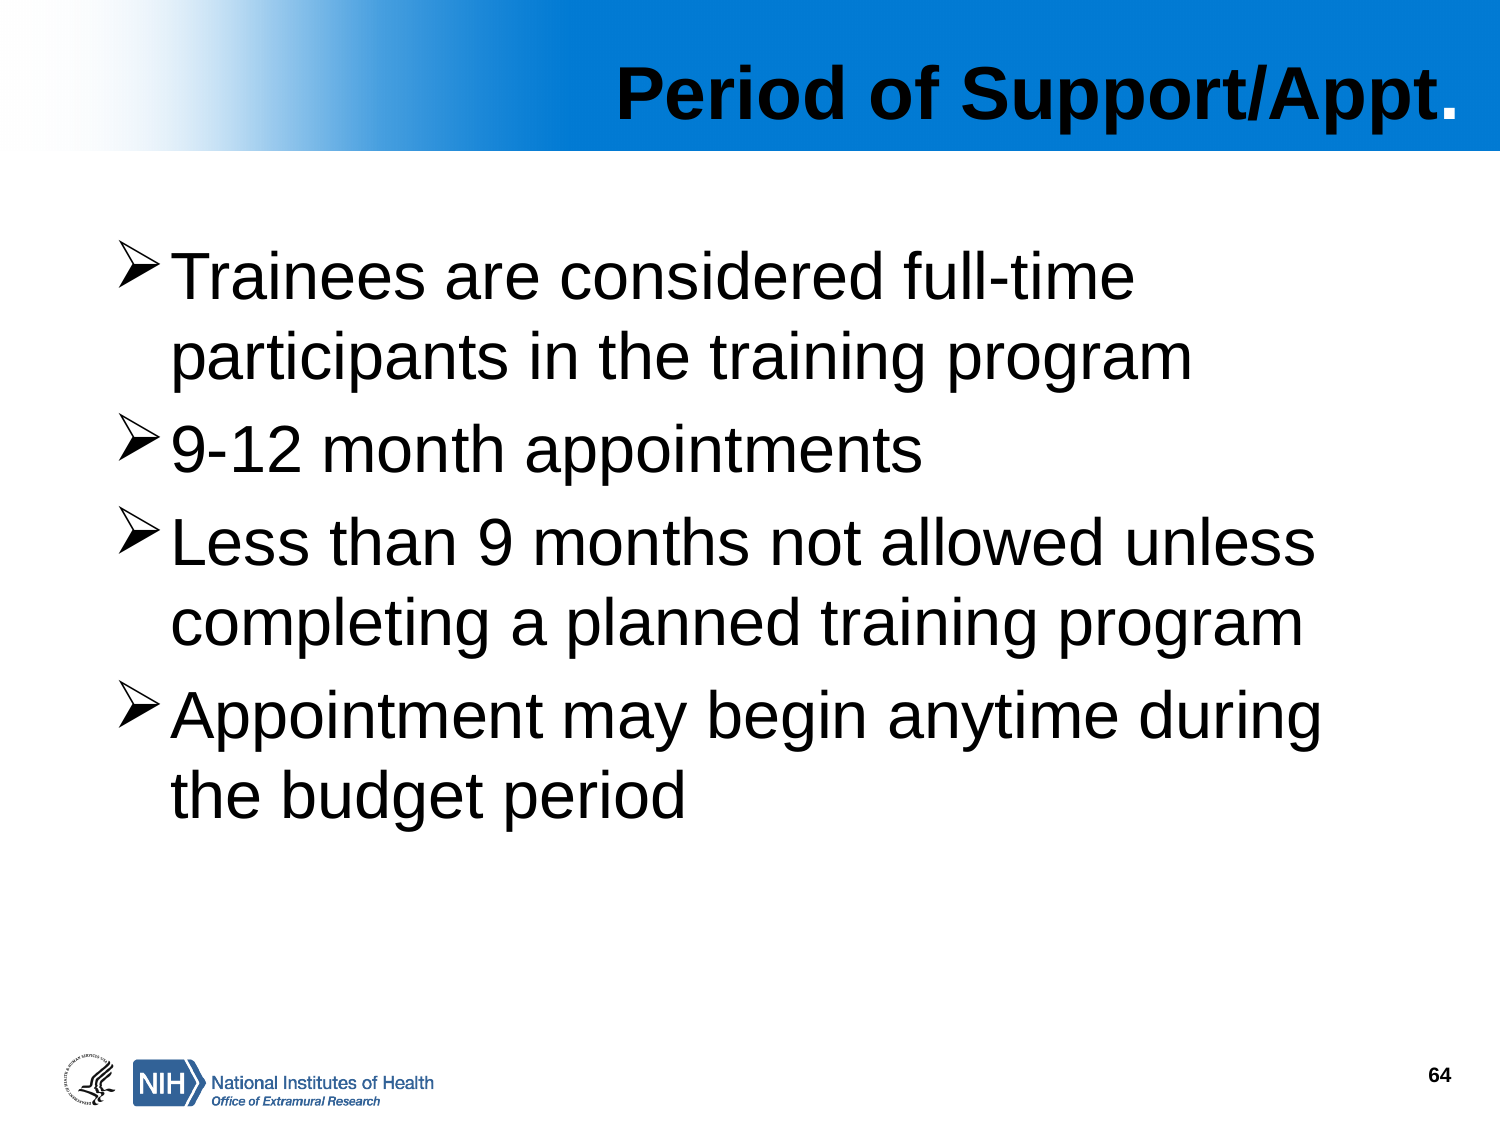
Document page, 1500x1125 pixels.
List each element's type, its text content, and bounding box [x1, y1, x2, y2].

picture [125, 1049, 439, 1113]
list Trainees are considered full-time participants in the training program 9-12 month appointments Less than 9 months not allowed unless completing a planned training program Appointment may begin anytime during the budget period [98, 224, 1414, 988]
picture [64, 1054, 116, 1106]
picture [0, 0, 1500, 151]
slide_number 64 [1403, 1053, 1467, 1104]
title Period of Support/Appt. [284, 37, 1475, 142]
